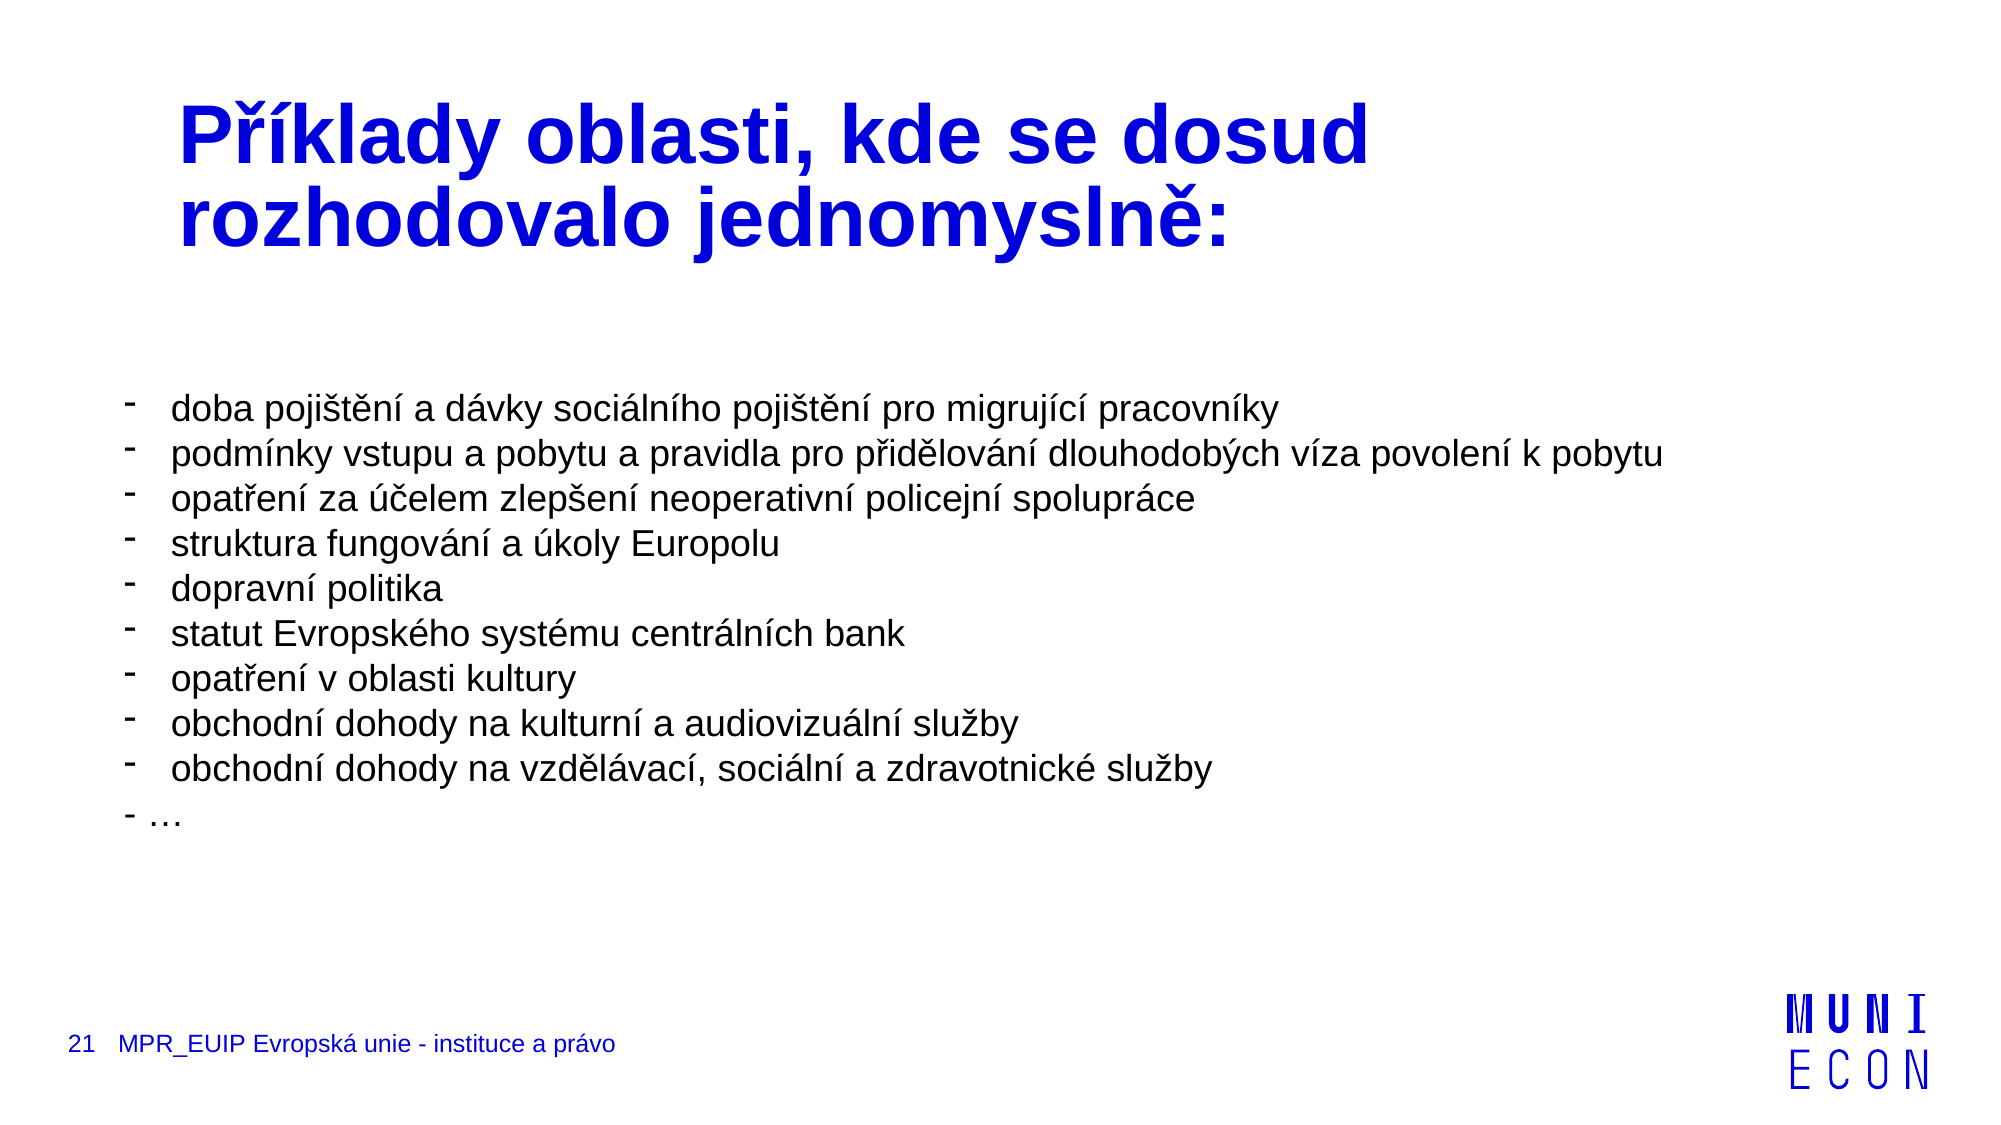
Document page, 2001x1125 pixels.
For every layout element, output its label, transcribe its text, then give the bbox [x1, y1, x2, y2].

title Příklady oblasti, kde se dosud rozhodovalo jednomyslně: [178, 96, 1850, 242]
footer MPR_EUIP Evropská unie - instituce a právo [118, 1021, 1418, 1063]
text_box doba pojištění a dávky sociálního pojištění pro migrující pracovníky podmínky vstupu a pobytu a pravidla pro přidělování dlouhodobých víza povolení k pobytu opatření za účelem zlepšení neoperativní policejní spolupráce struktura fungování a úkoly Europolu dopravní politika statut Evropského systému centrálních bank opatření v oblasti kultury obchodní dohody na kulturní a audiovizuální služby obchodní dohody na vzdělávací, sociální a zdravotnické služby - … [109, 376, 1782, 882]
slide_number 21 [67, 1021, 110, 1063]
